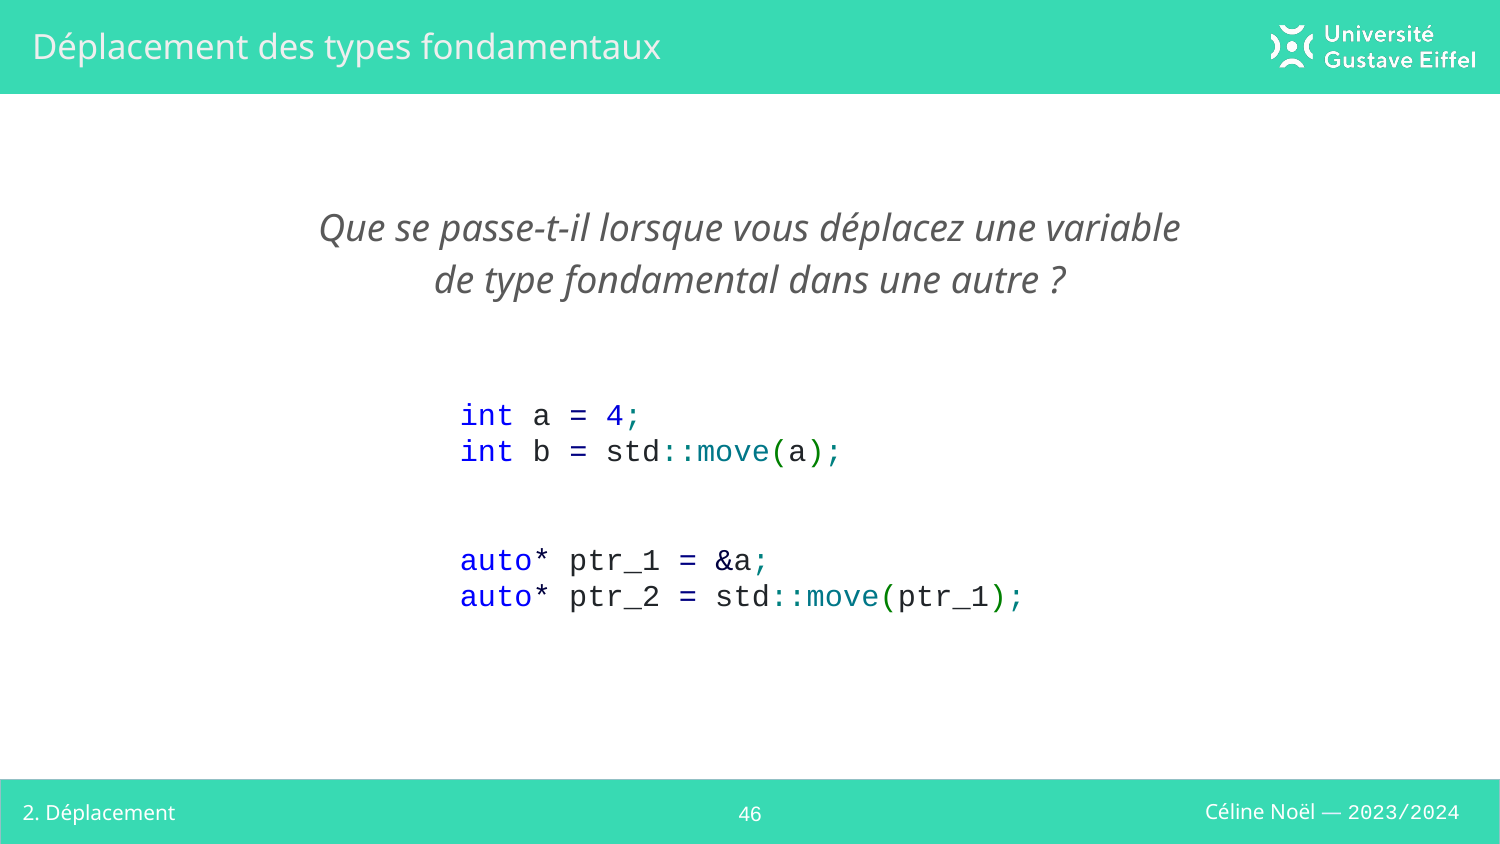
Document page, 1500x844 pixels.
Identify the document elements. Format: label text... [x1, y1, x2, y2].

title 2. Déplacement [7, 779, 689, 844]
list Que se passe-t-il lorsque vous déplacez une variable de type fondamental dans une autre ? [47, 182, 1452, 738]
picture [1440, 25, 1475, 68]
title Déplacement des types fondamentaux [17, 9, 1440, 82]
text_box int a = 4; int b = std::move(a); auto* ptr_1 = &a; auto* ptr_2 = std::move(ptr_1); [444, 380, 1056, 628]
slide_number ‹#› [705, 785, 795, 840]
